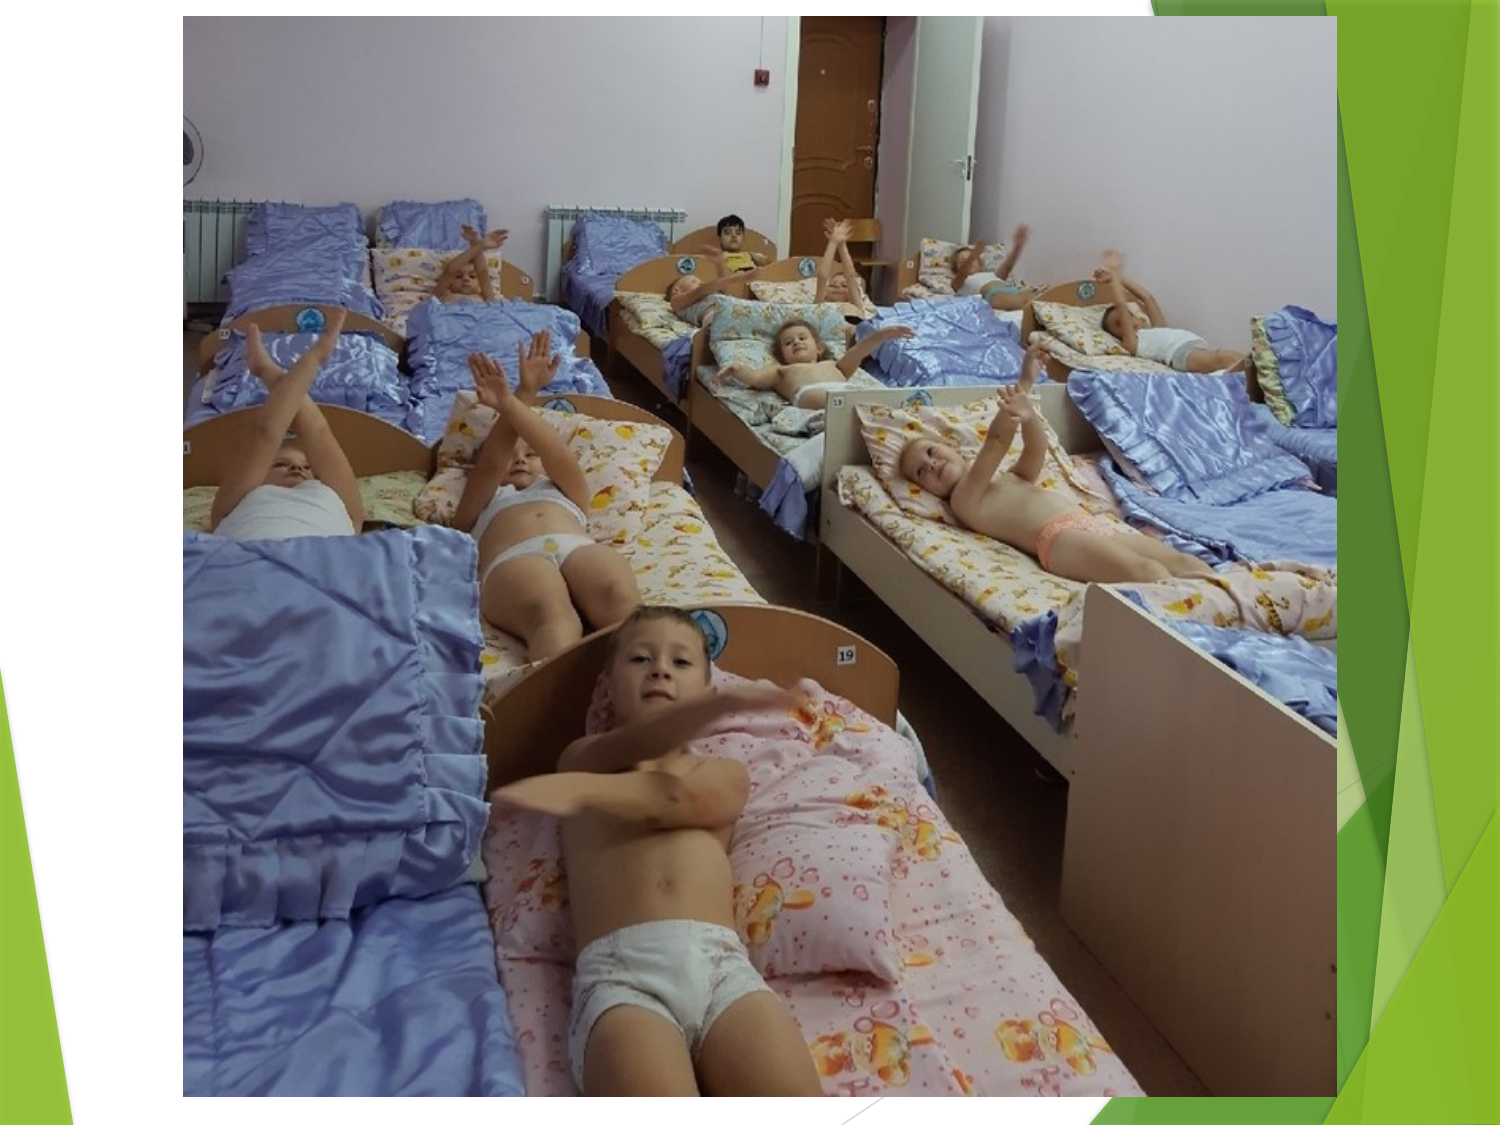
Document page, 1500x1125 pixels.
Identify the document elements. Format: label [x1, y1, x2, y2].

list [183, 16, 1337, 1098]
